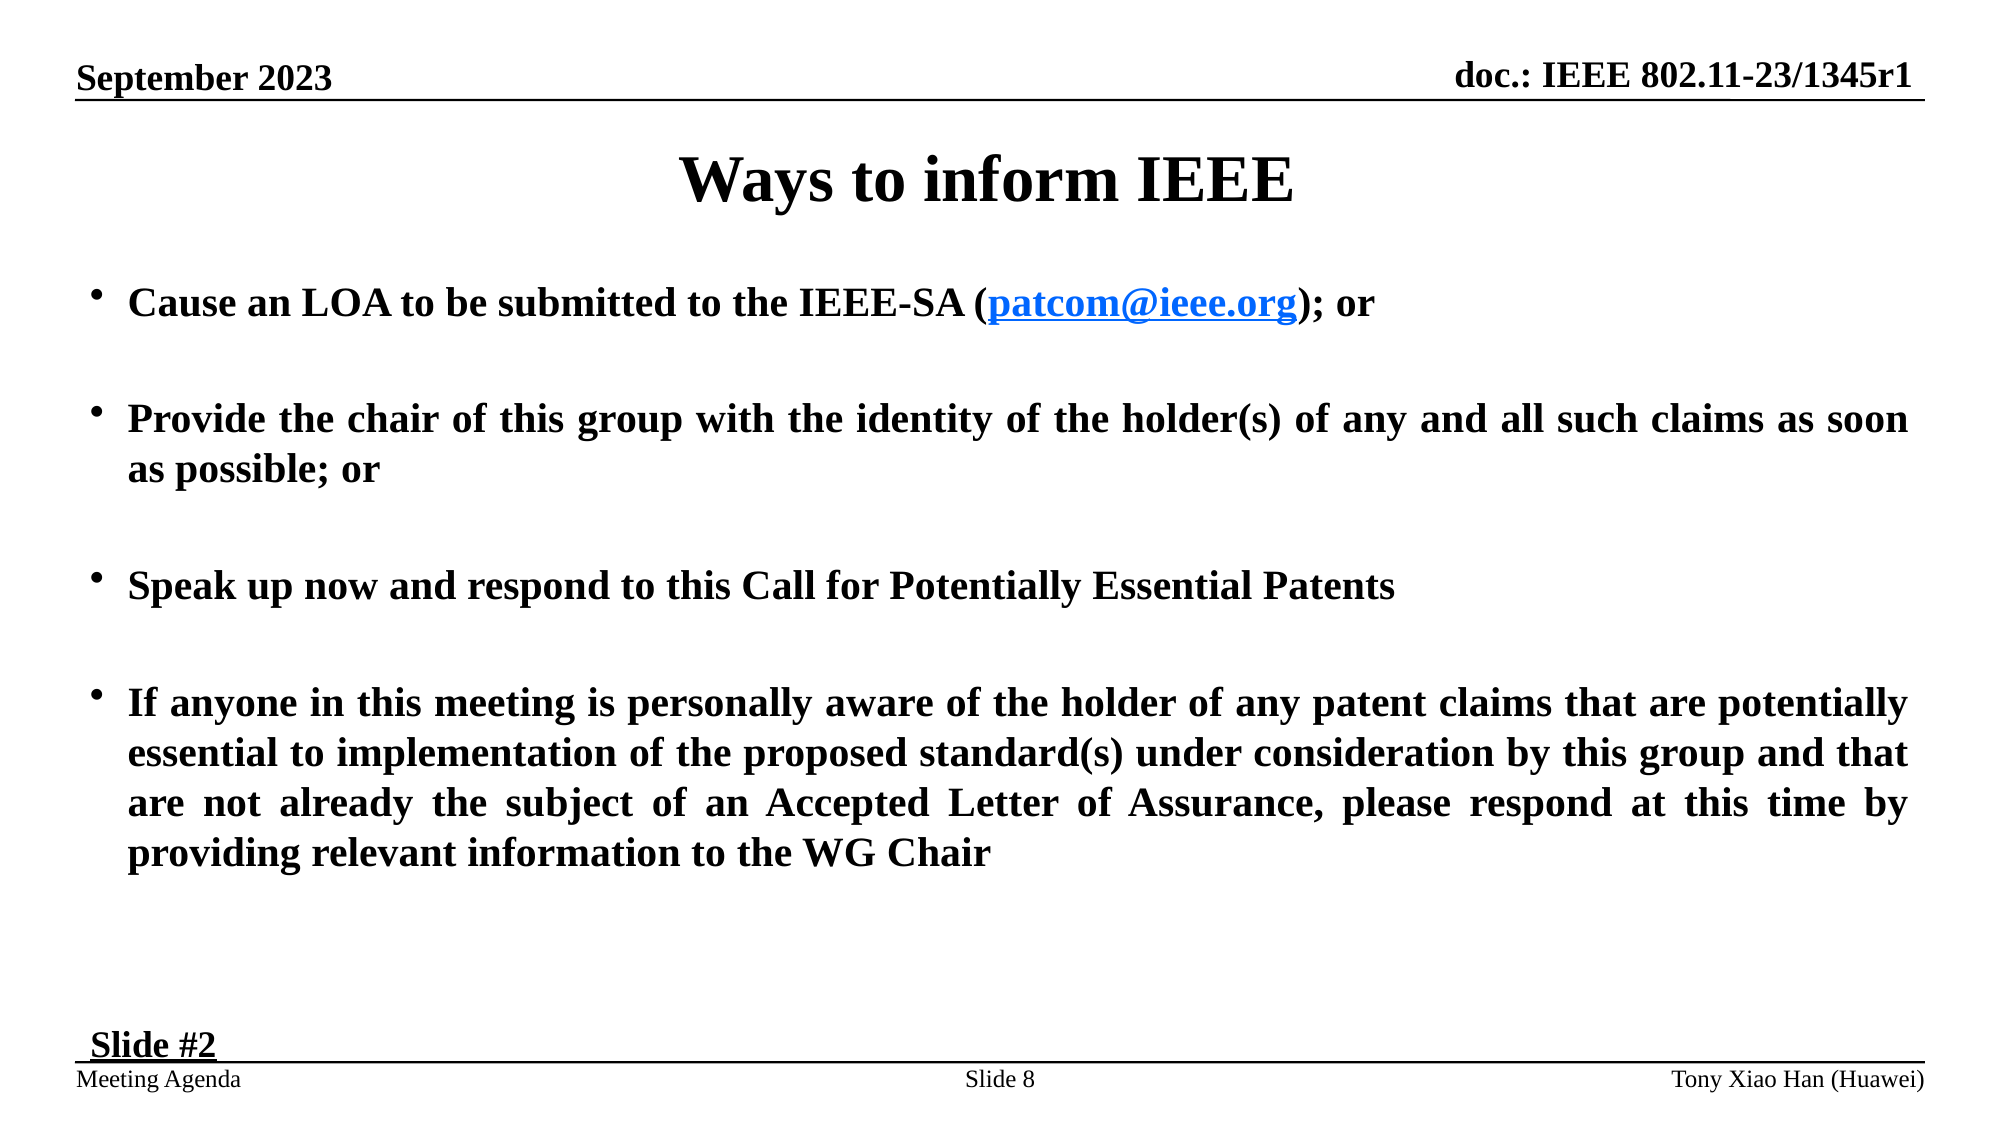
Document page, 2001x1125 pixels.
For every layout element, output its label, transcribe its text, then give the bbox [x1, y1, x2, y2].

text_box Ways to inform IEEE [337, 87, 1638, 263]
text_box Slide #2 [75, 1012, 232, 1073]
text_box Cause an LOA to be submitted to the IEEE-SA (patcom@ieee.org); or Provide the chair of this group with the identity of the holder(s) of any and all such claims as soon as possible; or Speak up now and respond to this Call for Potentially Essential Patents If anyone in this meeting is personally aware of the holder of any patent claims that are potentially essential to implementation of the proposed standard(s) under consideration by this group and that are not already the subject of an Accepted Letter of Assurance, please respond at this time by providing relevant information to the WG Chair [75, 246, 1925, 938]
text_box [337, 37, 1688, 163]
